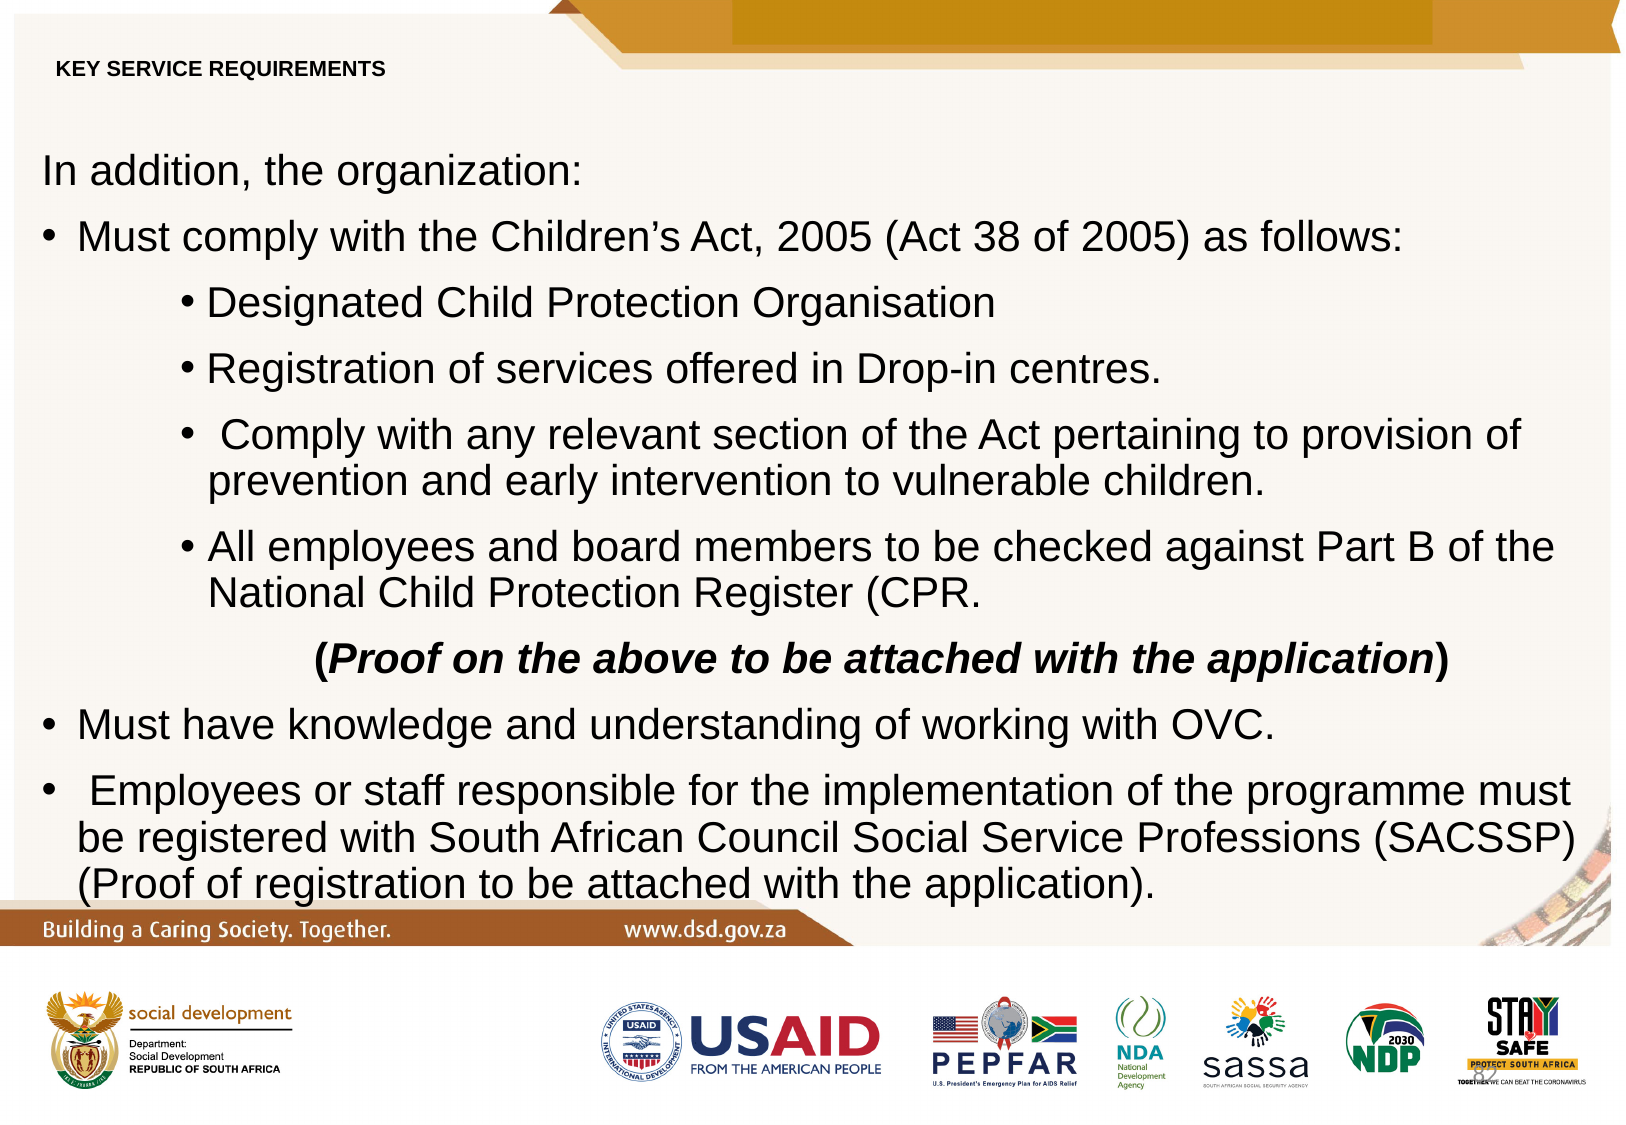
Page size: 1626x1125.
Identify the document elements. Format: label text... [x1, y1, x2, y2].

slide_number 82 [1147, 1042, 1514, 1103]
picture [0, 0, 1626, 1125]
list In addition, the organization: Must comply with the Children’s Act, 2005 (Act 38 of 2005) as follows: Designated Child Protection Organisation Registration of services offered in Drop-in centres. Comply with any relevant section of the Act pertaining to provision of prevention and early intervention to vulnerable children. All employees and board members to be checked against Part B of the National Child Protection Register (CPR. (Proof on the above to be attached with the application) Must have knowledge and understanding of working with OVC. Employees or staff responsible for the implementation of the programme must be registered with South African Council Social Service Professions (SACSSP) (Proof of registration to be attached with the application). [26, 141, 1599, 978]
title KEY SERVICE REQUIREMENTS [40, 50, 1514, 89]
